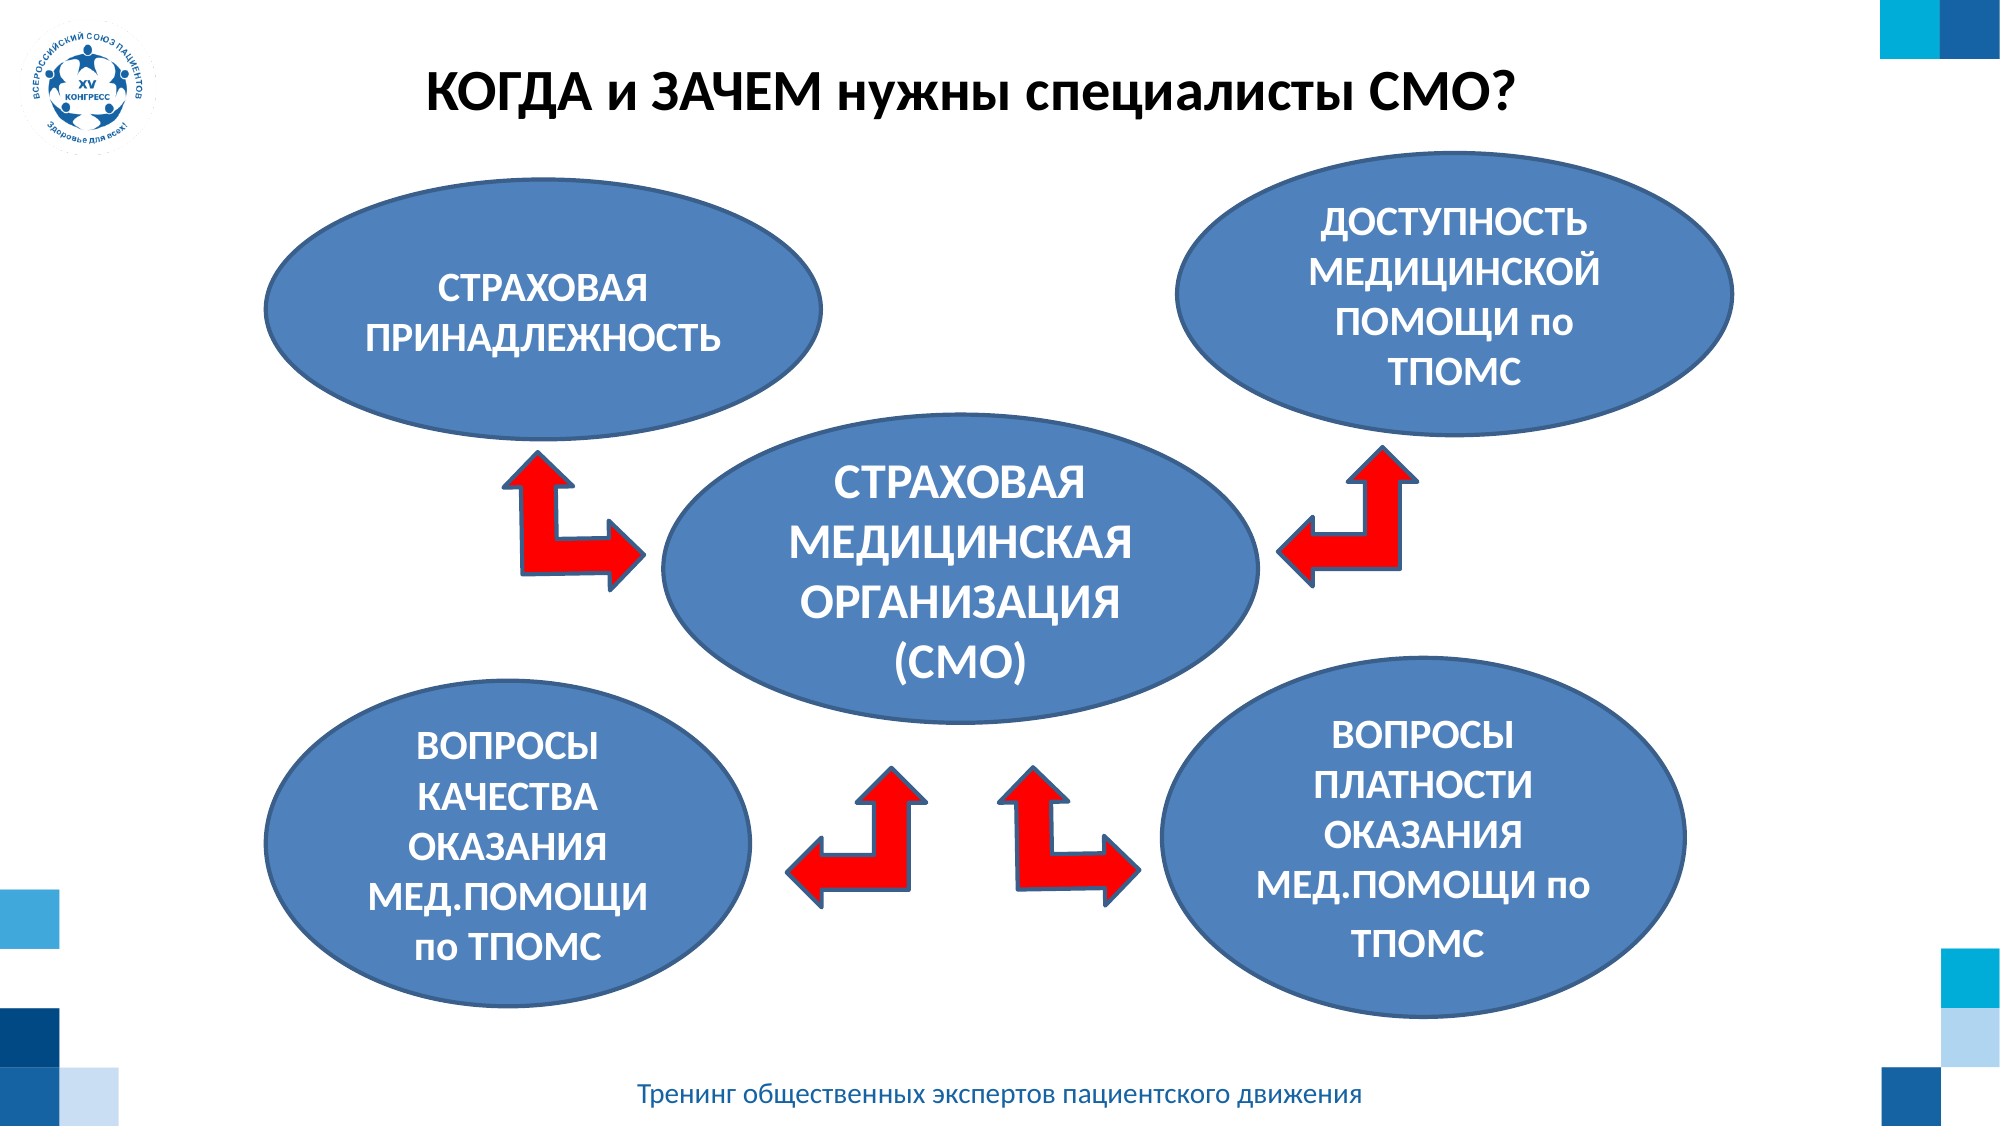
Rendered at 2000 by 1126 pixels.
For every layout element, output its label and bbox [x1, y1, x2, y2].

text_box [0, 0, 2000, 1126]
